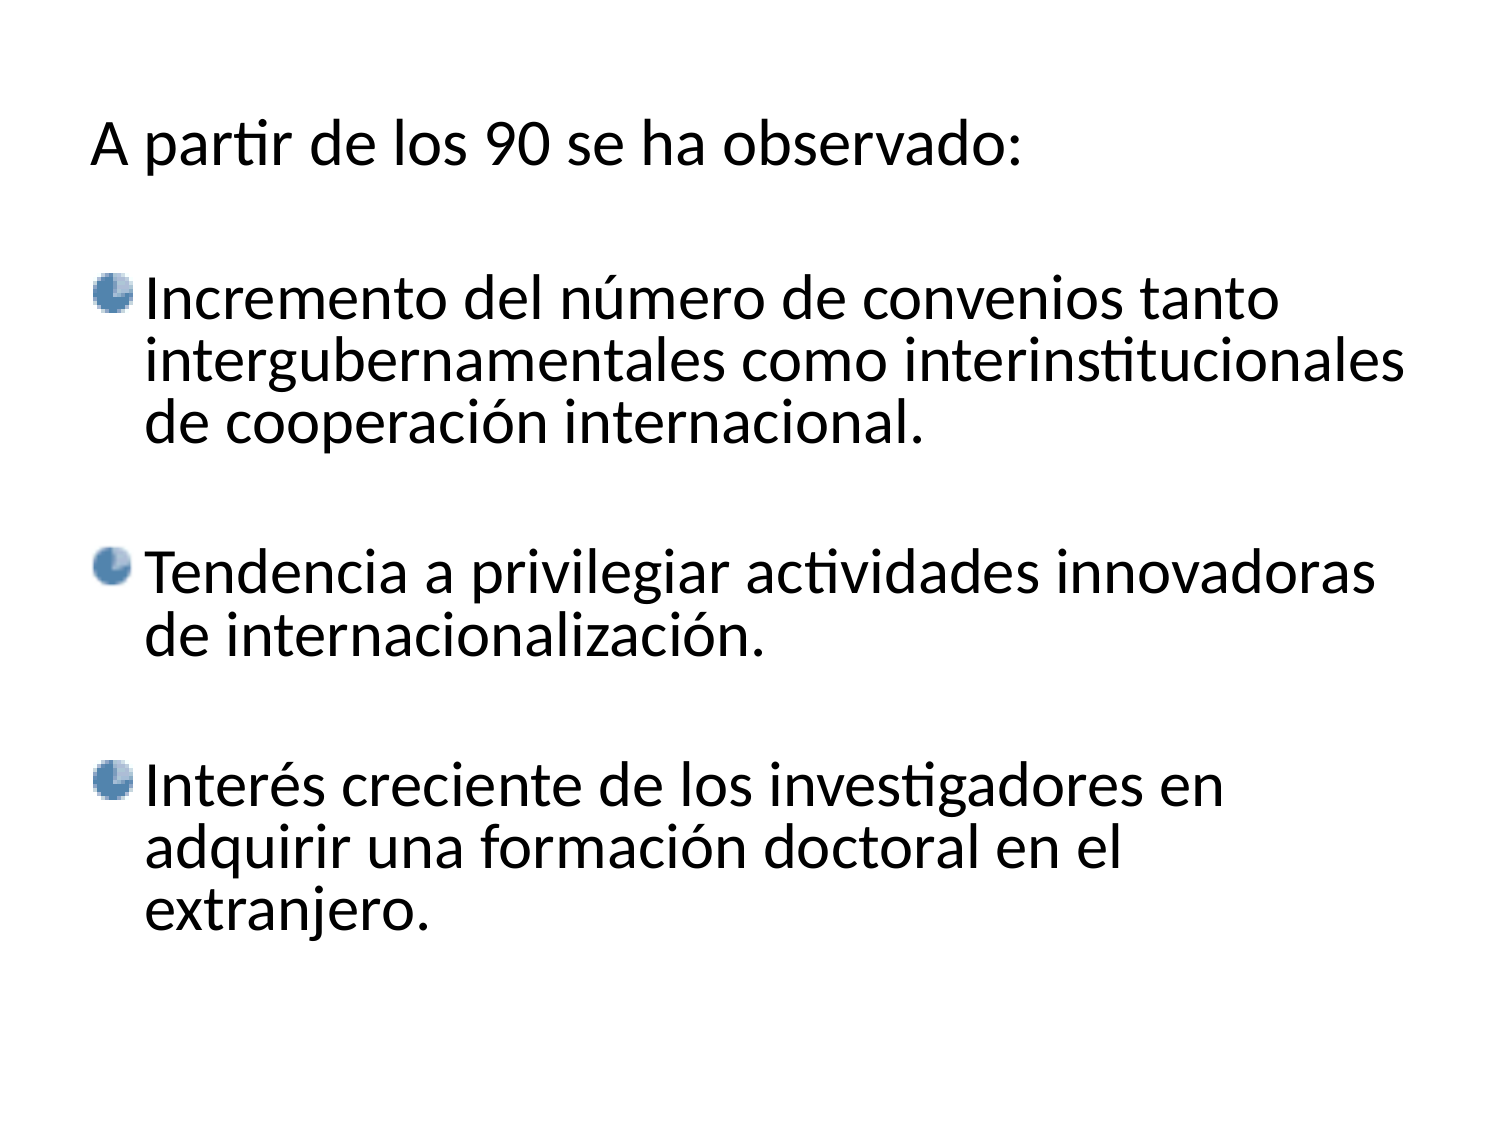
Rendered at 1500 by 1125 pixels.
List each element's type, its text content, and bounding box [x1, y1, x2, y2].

title A partir de los 90 se ha observado: [75, 45, 1425, 233]
picture [90, 756, 137, 804]
picture [90, 544, 137, 591]
picture [90, 269, 137, 317]
list Incremento del número de convenios tanto intergubernamentales como interinstitucionales de cooperación internacional. Tendencia a privilegiar actividades innovadoras de internacionalización. Interés creciente de los investigadores en adquirir una formación doctoral en el extranjero. [75, 262, 1425, 1005]
